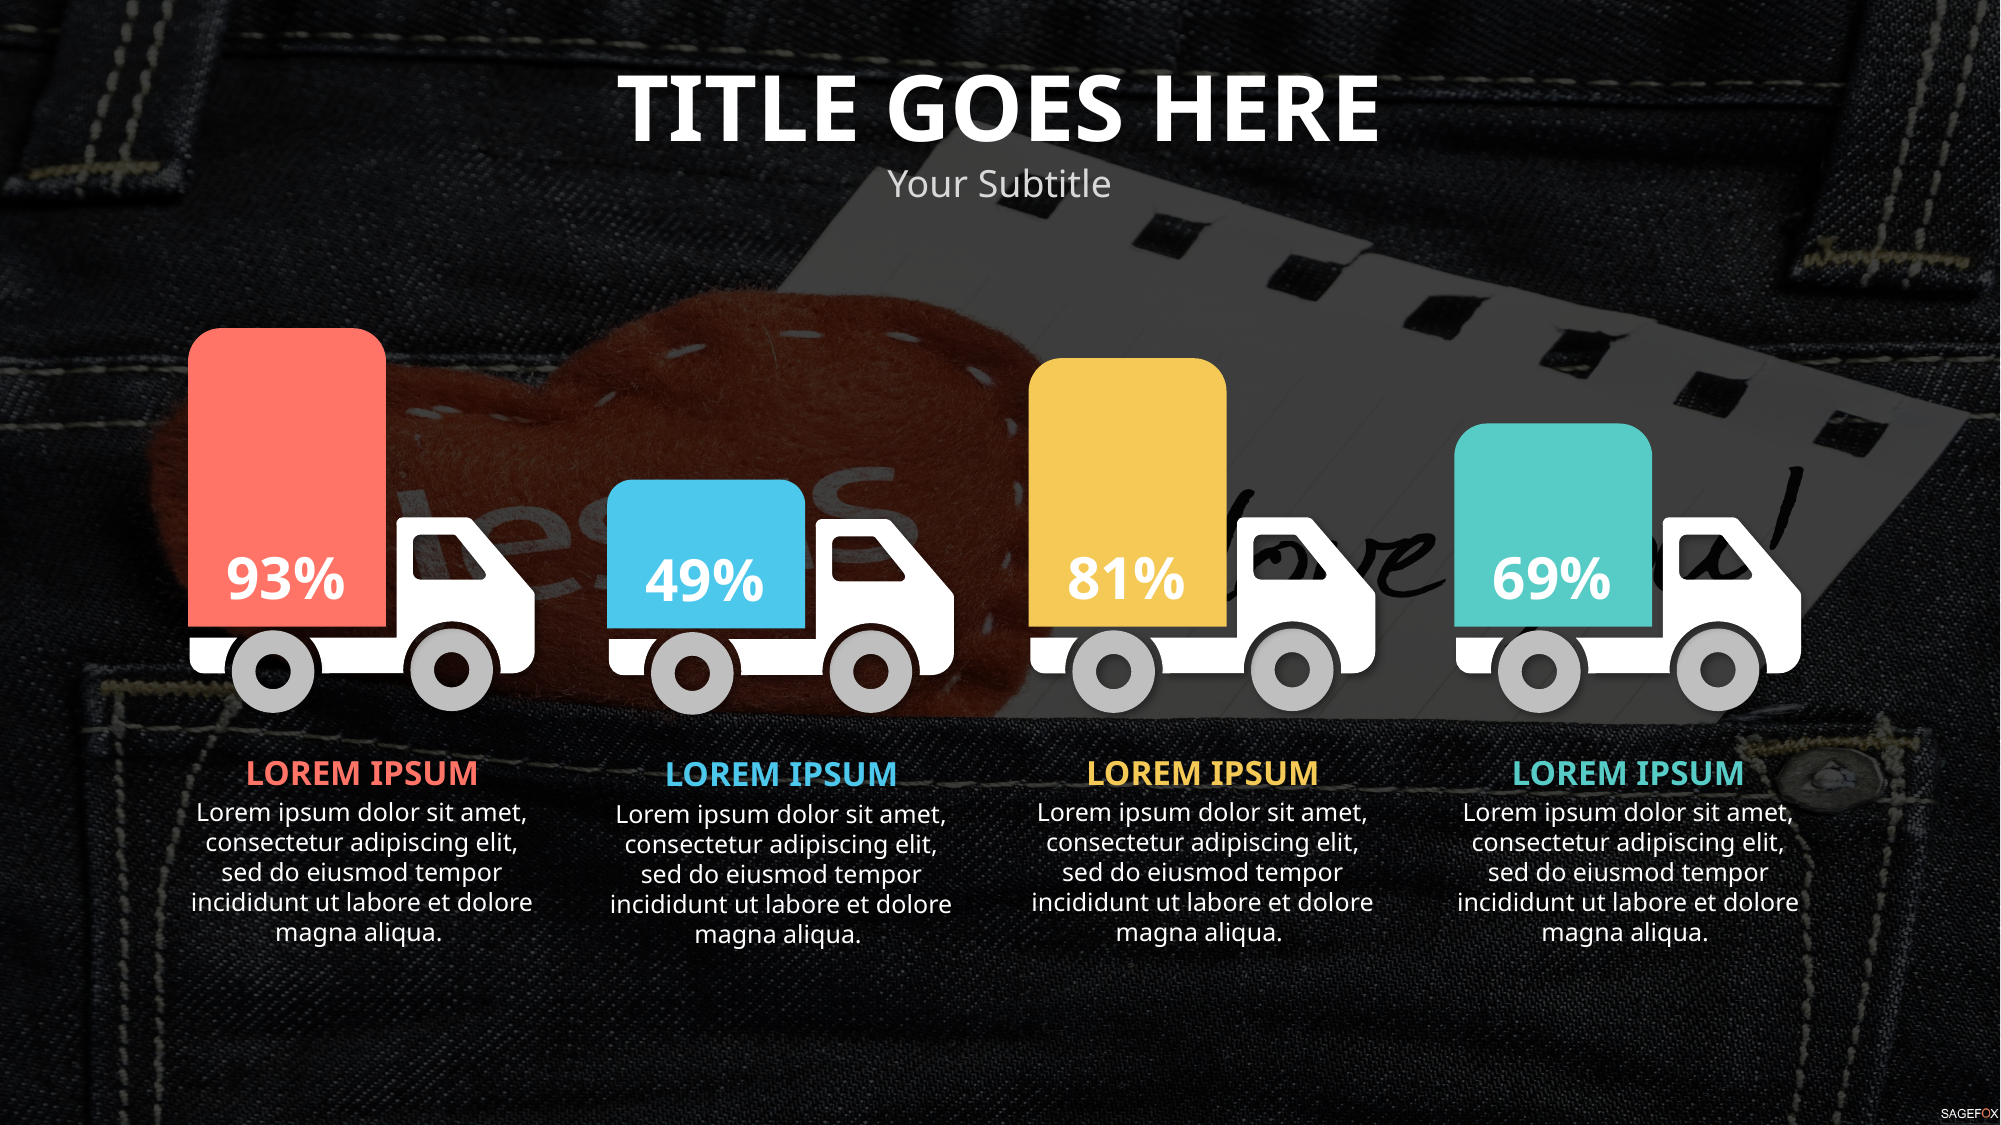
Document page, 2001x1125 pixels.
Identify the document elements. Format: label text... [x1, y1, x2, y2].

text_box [1030, 517, 1376, 713]
text_box LOREM IPSUM Lorem ipsum dolor sit amet, consectetur adipiscing elit, sed do eiusmod tempor incididunt ut labore et dolore magna aliqua. [1441, 744, 1817, 954]
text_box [608, 519, 954, 715]
text_box LOREM IPSUM Lorem ipsum dolor sit amet, consectetur adipiscing elit, sed do eiusmod tempor incididunt ut labore et dolore magna aliqua. [593, 746, 969, 956]
text_box [606, 478, 807, 630]
text_box [1453, 422, 1654, 628]
text_box LOREM IPSUM Lorem ipsum dolor sit amet, consectetur adipiscing elit, sed do eiusmod tempor incididunt ut labore et dolore magna aliqua. [174, 744, 550, 954]
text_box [189, 517, 535, 713]
text_box LOREM IPSUM Lorem ipsum dolor sit amet, consectetur adipiscing elit, sed do eiusmod tempor incididunt ut labore et dolore magna aliqua. [1015, 744, 1391, 954]
picture [0, 0, 2001, 1125]
text_box [1027, 356, 1228, 628]
text_box TITLE GOES HERE Your Subtitle [548, 42, 1452, 212]
text_box [186, 326, 388, 628]
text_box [1456, 517, 1802, 713]
